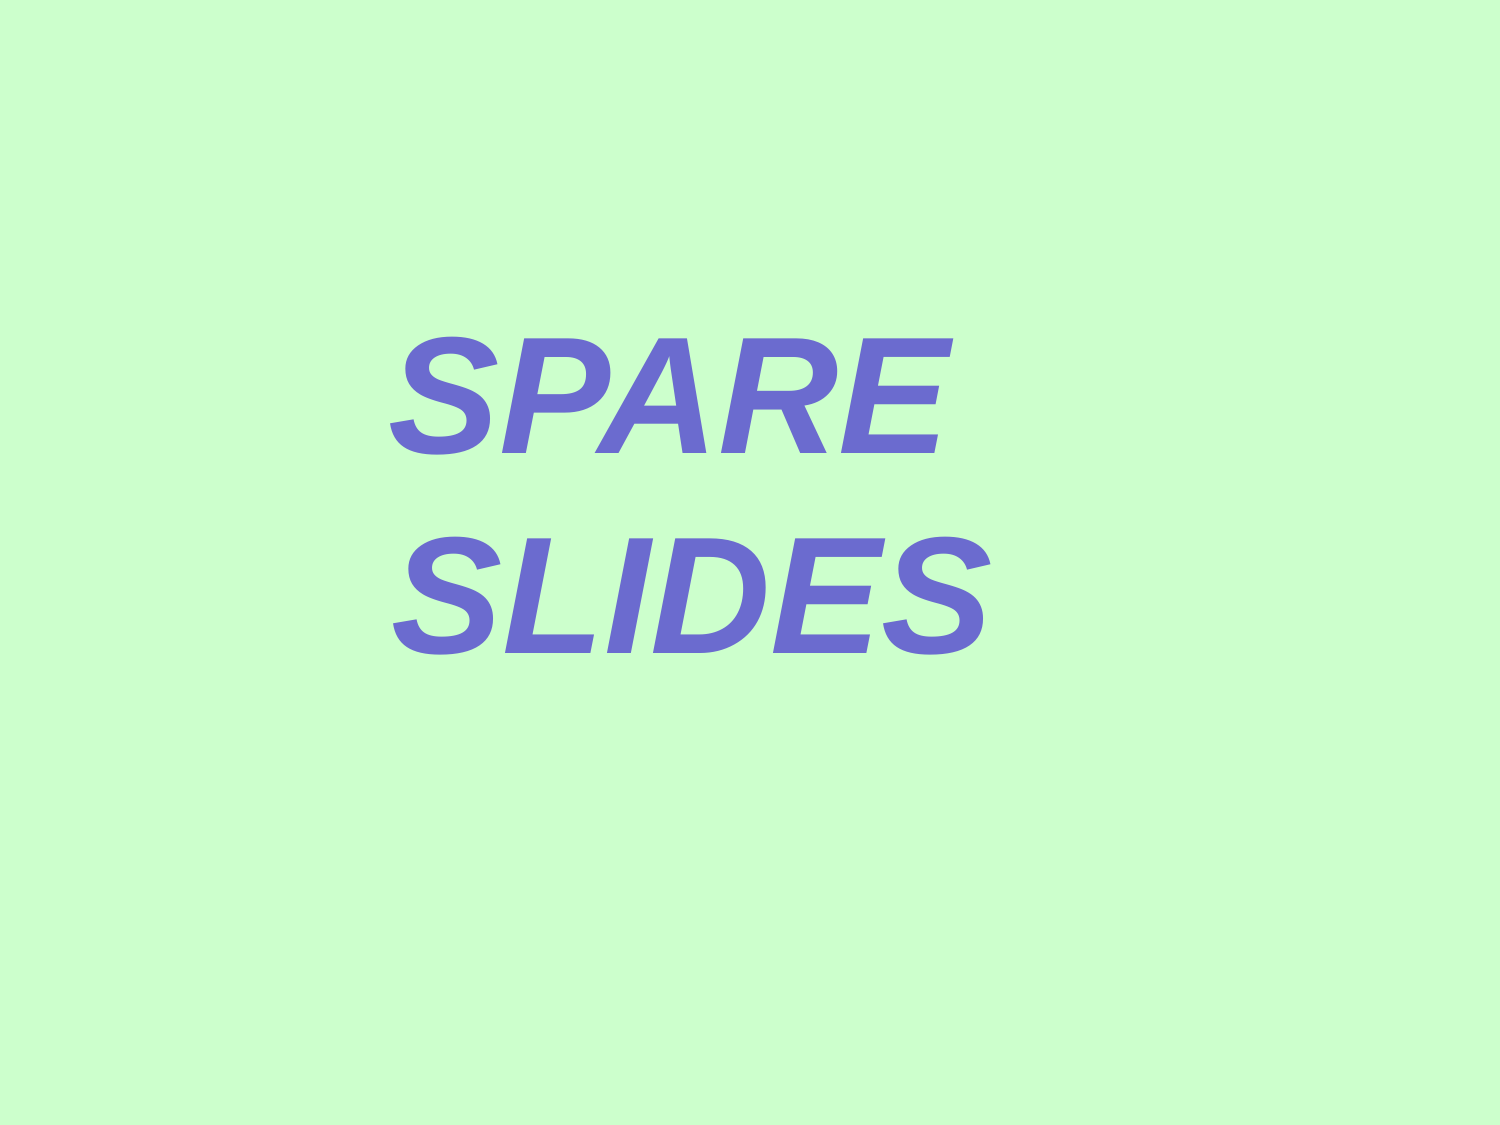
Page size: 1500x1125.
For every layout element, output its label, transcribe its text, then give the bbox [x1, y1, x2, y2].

text_box SPARE SLIDES [373, 279, 1012, 695]
